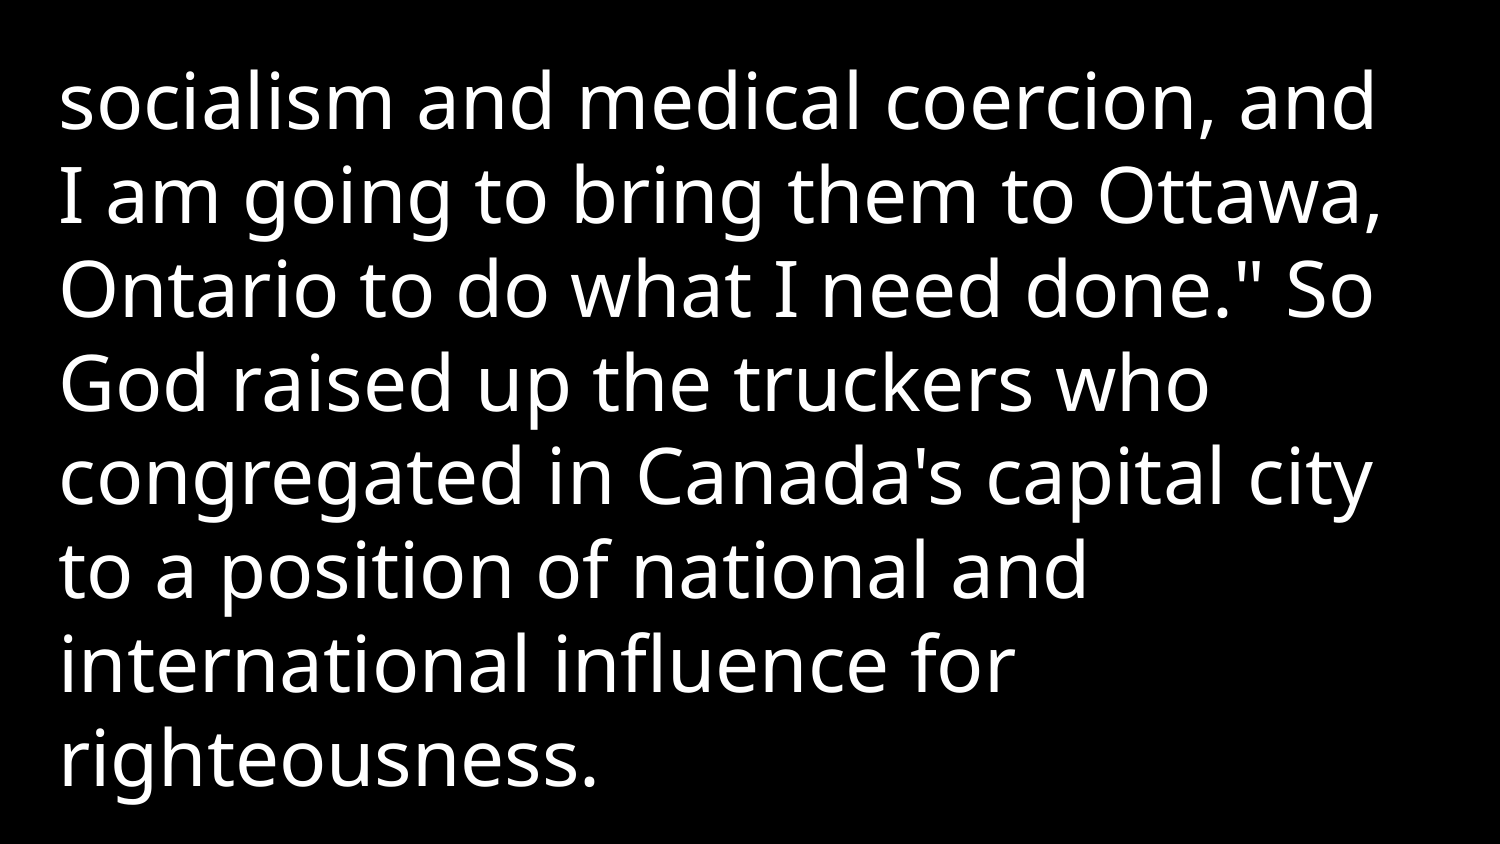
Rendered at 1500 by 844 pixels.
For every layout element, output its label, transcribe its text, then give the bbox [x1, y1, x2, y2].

list socialism and medical coercion, and I am going to bring them to Ottawa, Ontario to do what I need done." So God raised up the truckers who congregated in Canada's capital city to a position of national and international influence for righteousness. [50, 46, 1425, 810]
